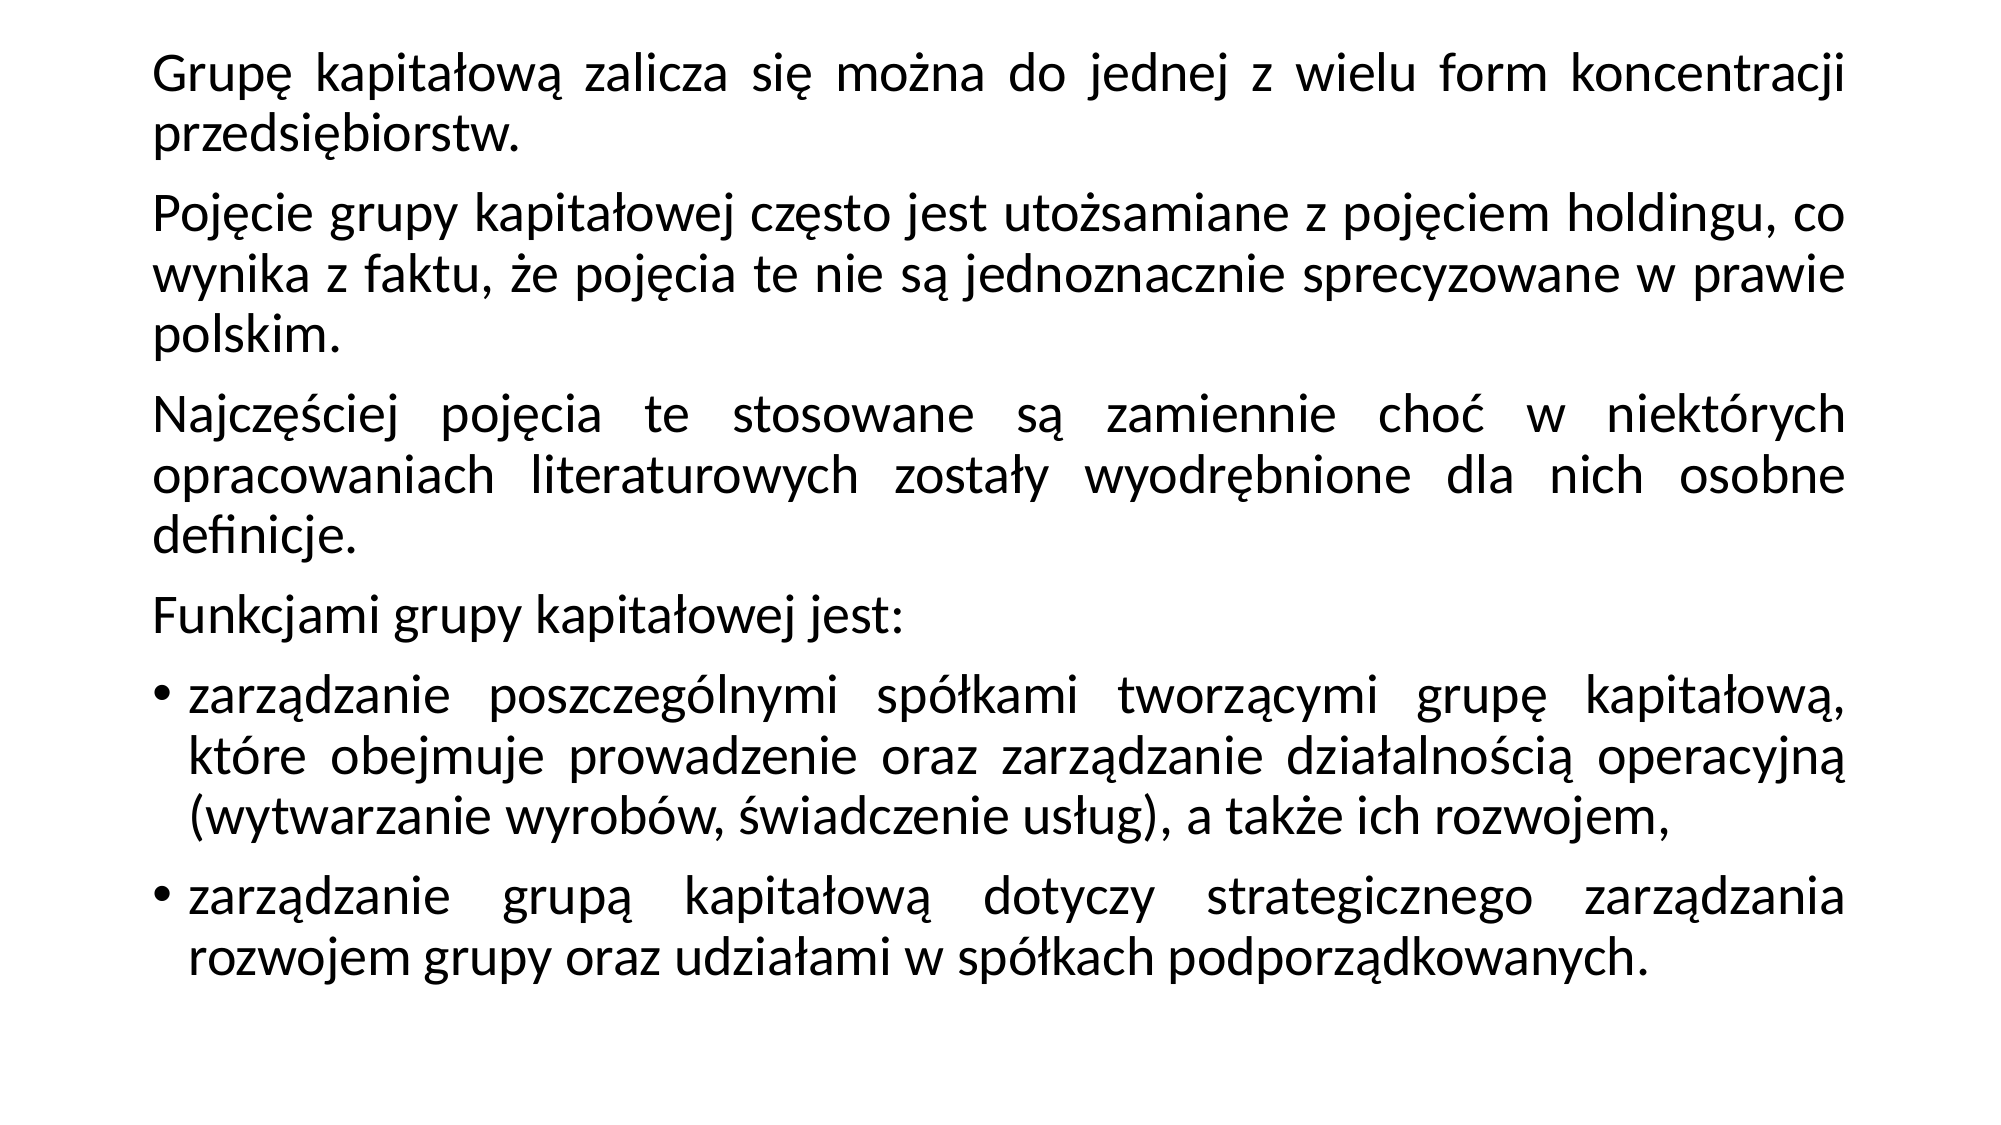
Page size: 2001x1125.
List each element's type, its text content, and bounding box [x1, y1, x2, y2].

list Grupę kapitałową zalicza się można do jednej z wielu form koncentracji przedsiębiorstw. Pojęcie grupy kapitałowej często jest utożsamiane z pojęciem holdingu, co wynika z faktu, że pojęcia te nie są jednoznacznie sprecyzowane w prawie polskim. Najczęściej pojęcia te stosowane są zamiennie choć w niektórych opracowaniach literaturowych zostały wyodrębnione dla nich osobne definicje. Funkcjami grupy kapitałowej jest: zarządzanie poszczególnymi spółkami tworzącymi grupę kapitałową, które obejmuje prowadzenie oraz zarządzanie działalnością operacyjną (wytwarzanie wyrobów, świadczenie usług), a także ich rozwojem, zarządzanie grupą kapitałową dotyczy strategicznego zarządzania rozwojem grupy oraz udziałami w spółkach podporządkowanych. [137, 35, 1863, 1014]
